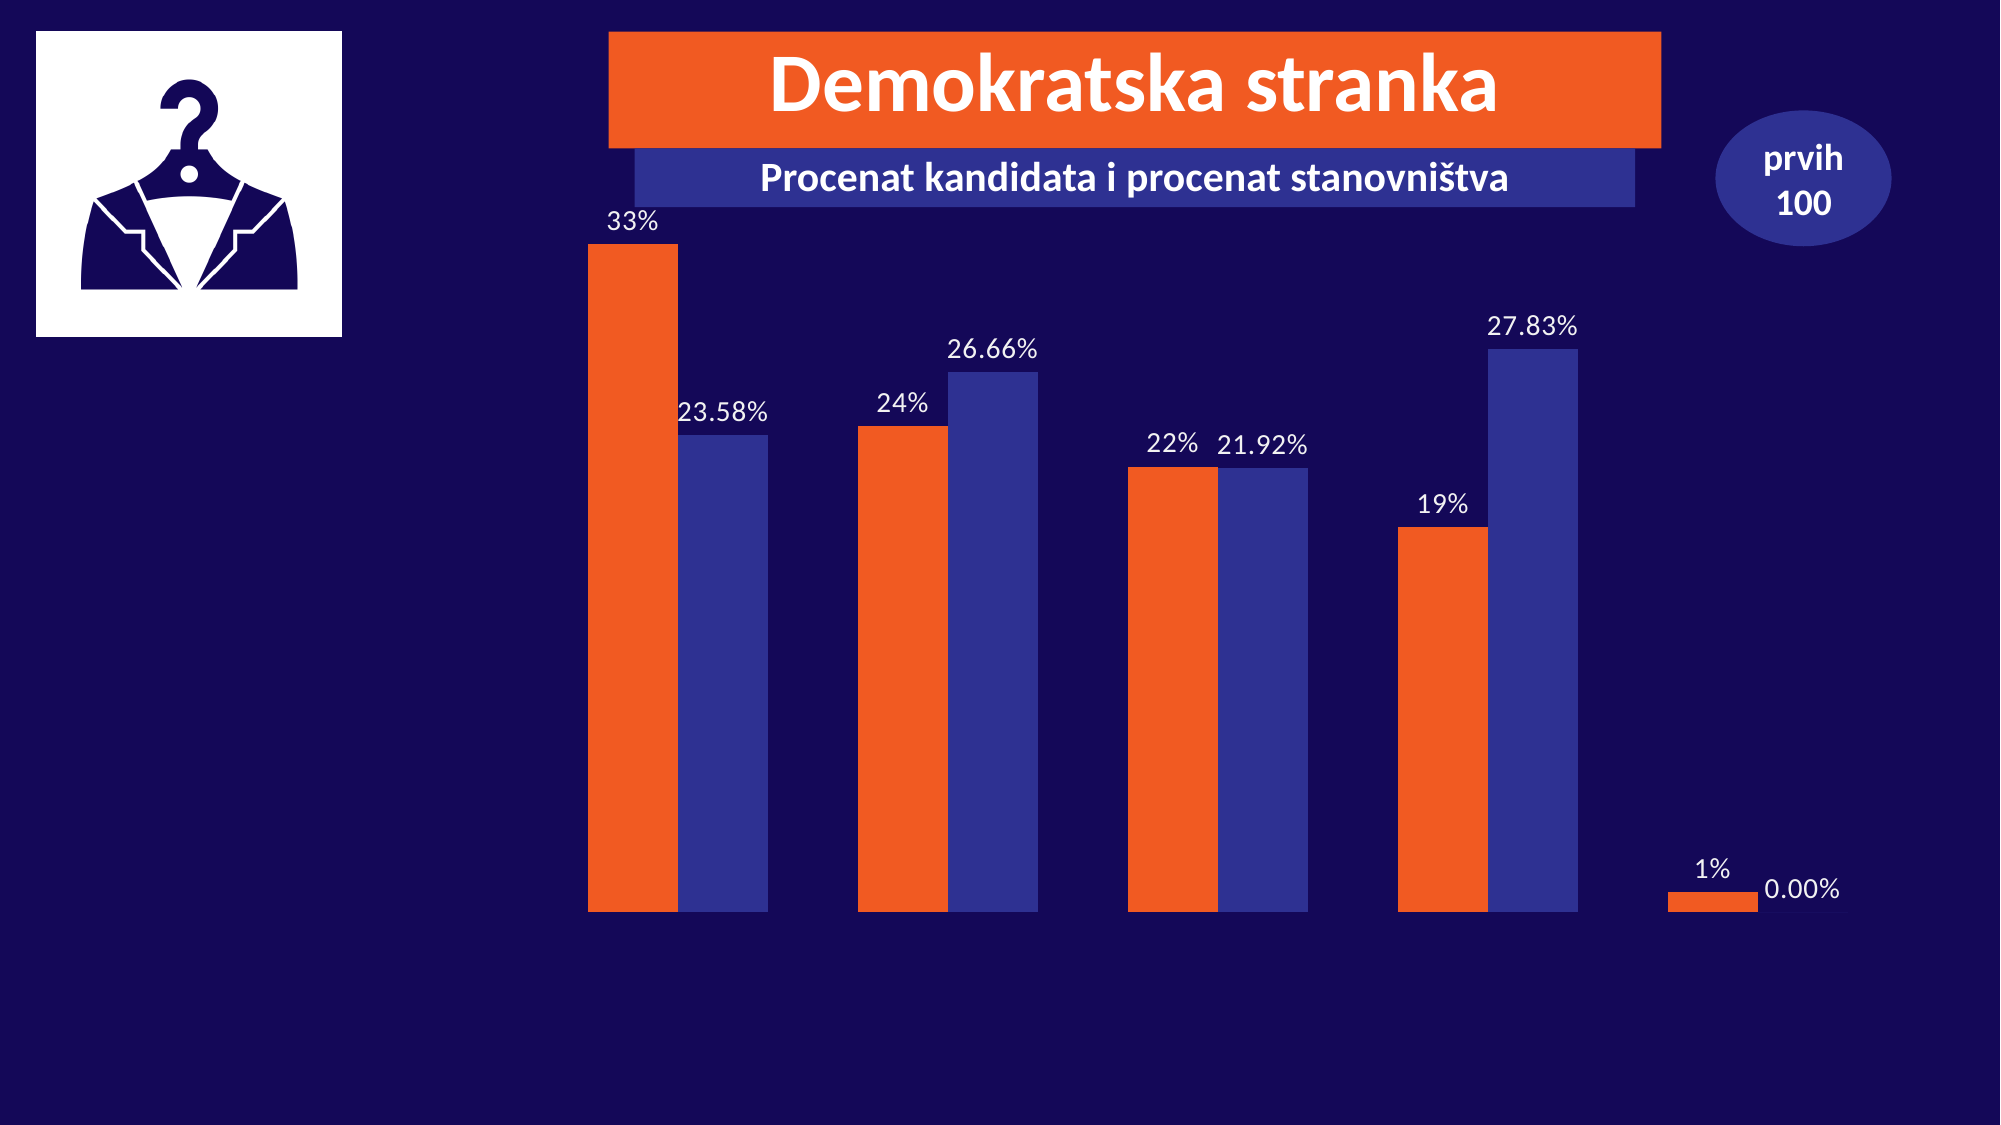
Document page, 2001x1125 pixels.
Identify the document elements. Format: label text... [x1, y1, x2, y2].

text_box Procenat kandidata i procenat stanovništva [634, 148, 1636, 203]
picture [35, 31, 342, 337]
text_box prvih 100 [1714, 109, 1893, 203]
subtitle Demokratska stranka [608, 31, 1662, 149]
chart [186, 203, 1893, 1090]
